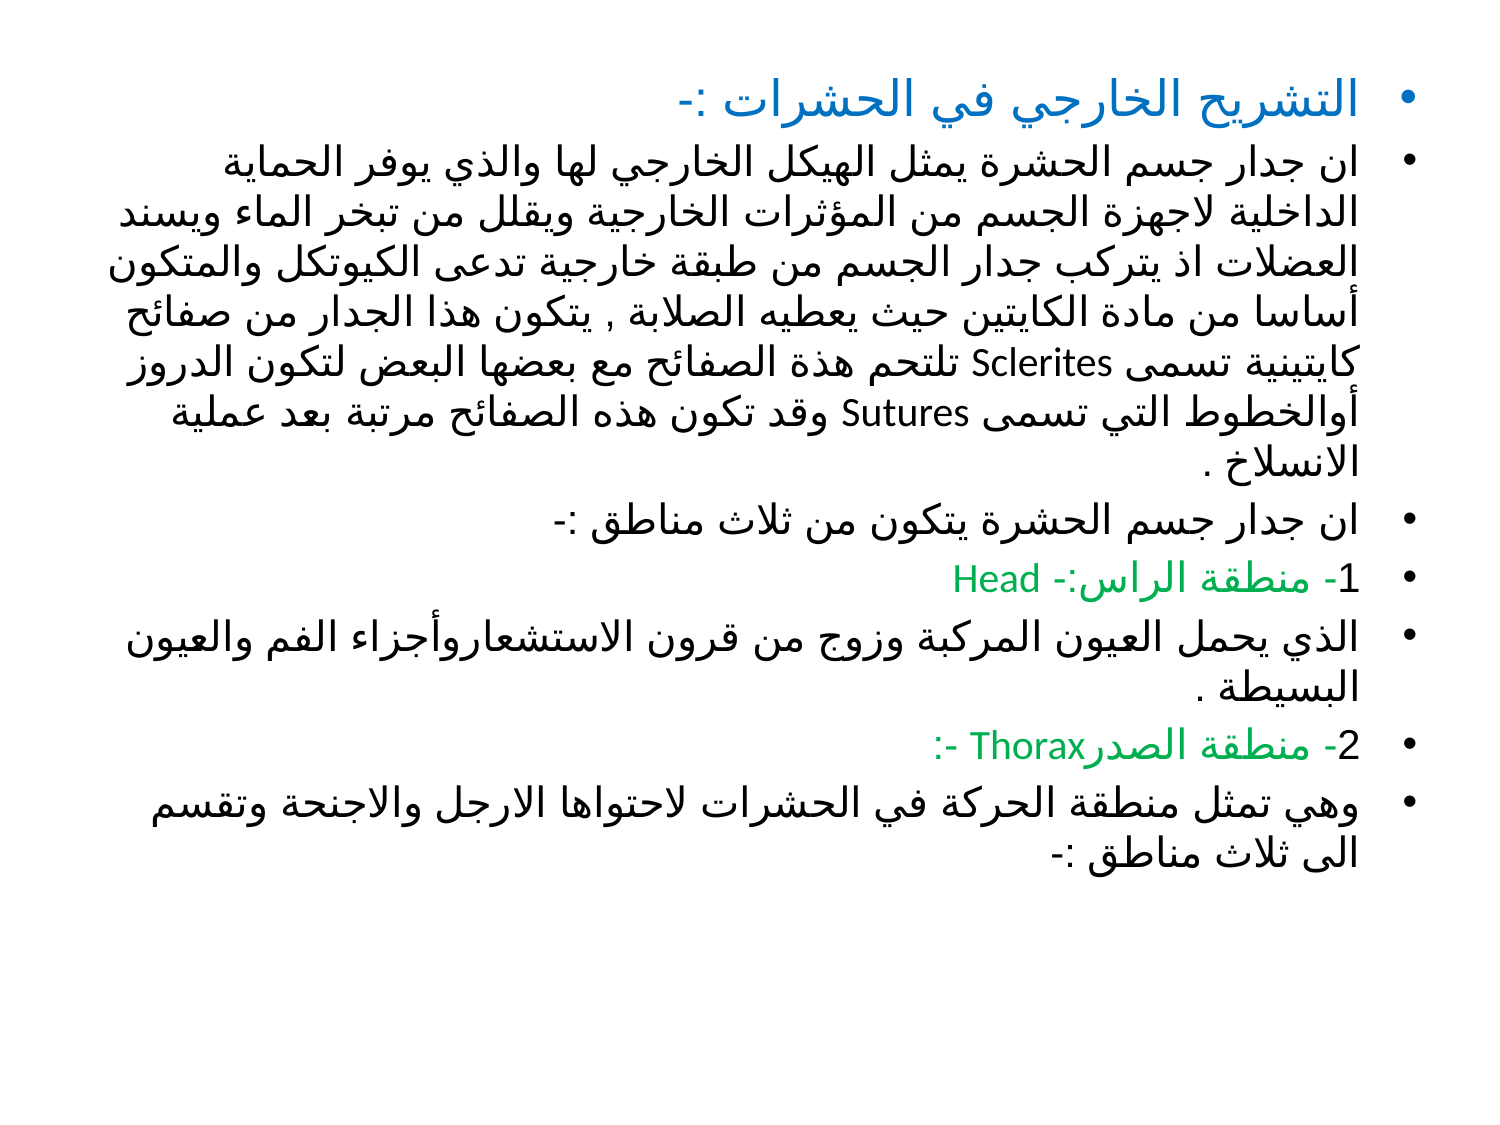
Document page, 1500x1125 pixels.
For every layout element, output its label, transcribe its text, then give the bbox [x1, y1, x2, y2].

list التشريح الخارجي في الحشرات :- ان جدار جسم الحشرة يمثل الهيكل الخارجي لها والذي يوفر الحماية الداخلية لاجهزة الجسم من المؤثرات الخارجية ويقلل من تبخر الماء ويسند العضلات اذ يتركب جدار الجسم من طبقة خارجية تدعى الكيوتكل والمتكون أساسا من مادة الكايتين حيث يعطيه الصلابة , يتكون هذا الجدار من صفائح كايتينية تسمى Sclerites تلتحم هذة الصفائح مع بعضها البعض لتكون الدروز أوالخطوط التي تسمى Sutures وقد تكون هذه الصفائح مرتبة بعد عملية الانسلاخ . ان جدار جسم الحشرة يتكون من ثلاث مناطق :- 1- منطقة الراس:- Head الذي يحمل العيون المركبة وزوج من قرون الاستشعاروأجزاء الفم والعيون البسيطة . 2- منطقة الصدرThorax -: وهي تمثل منطقة الحركة في الحشرات لاحتواها الارجل والاجنحة وتقسم الى ثلاث مناطق :- [81, 58, 1433, 802]
